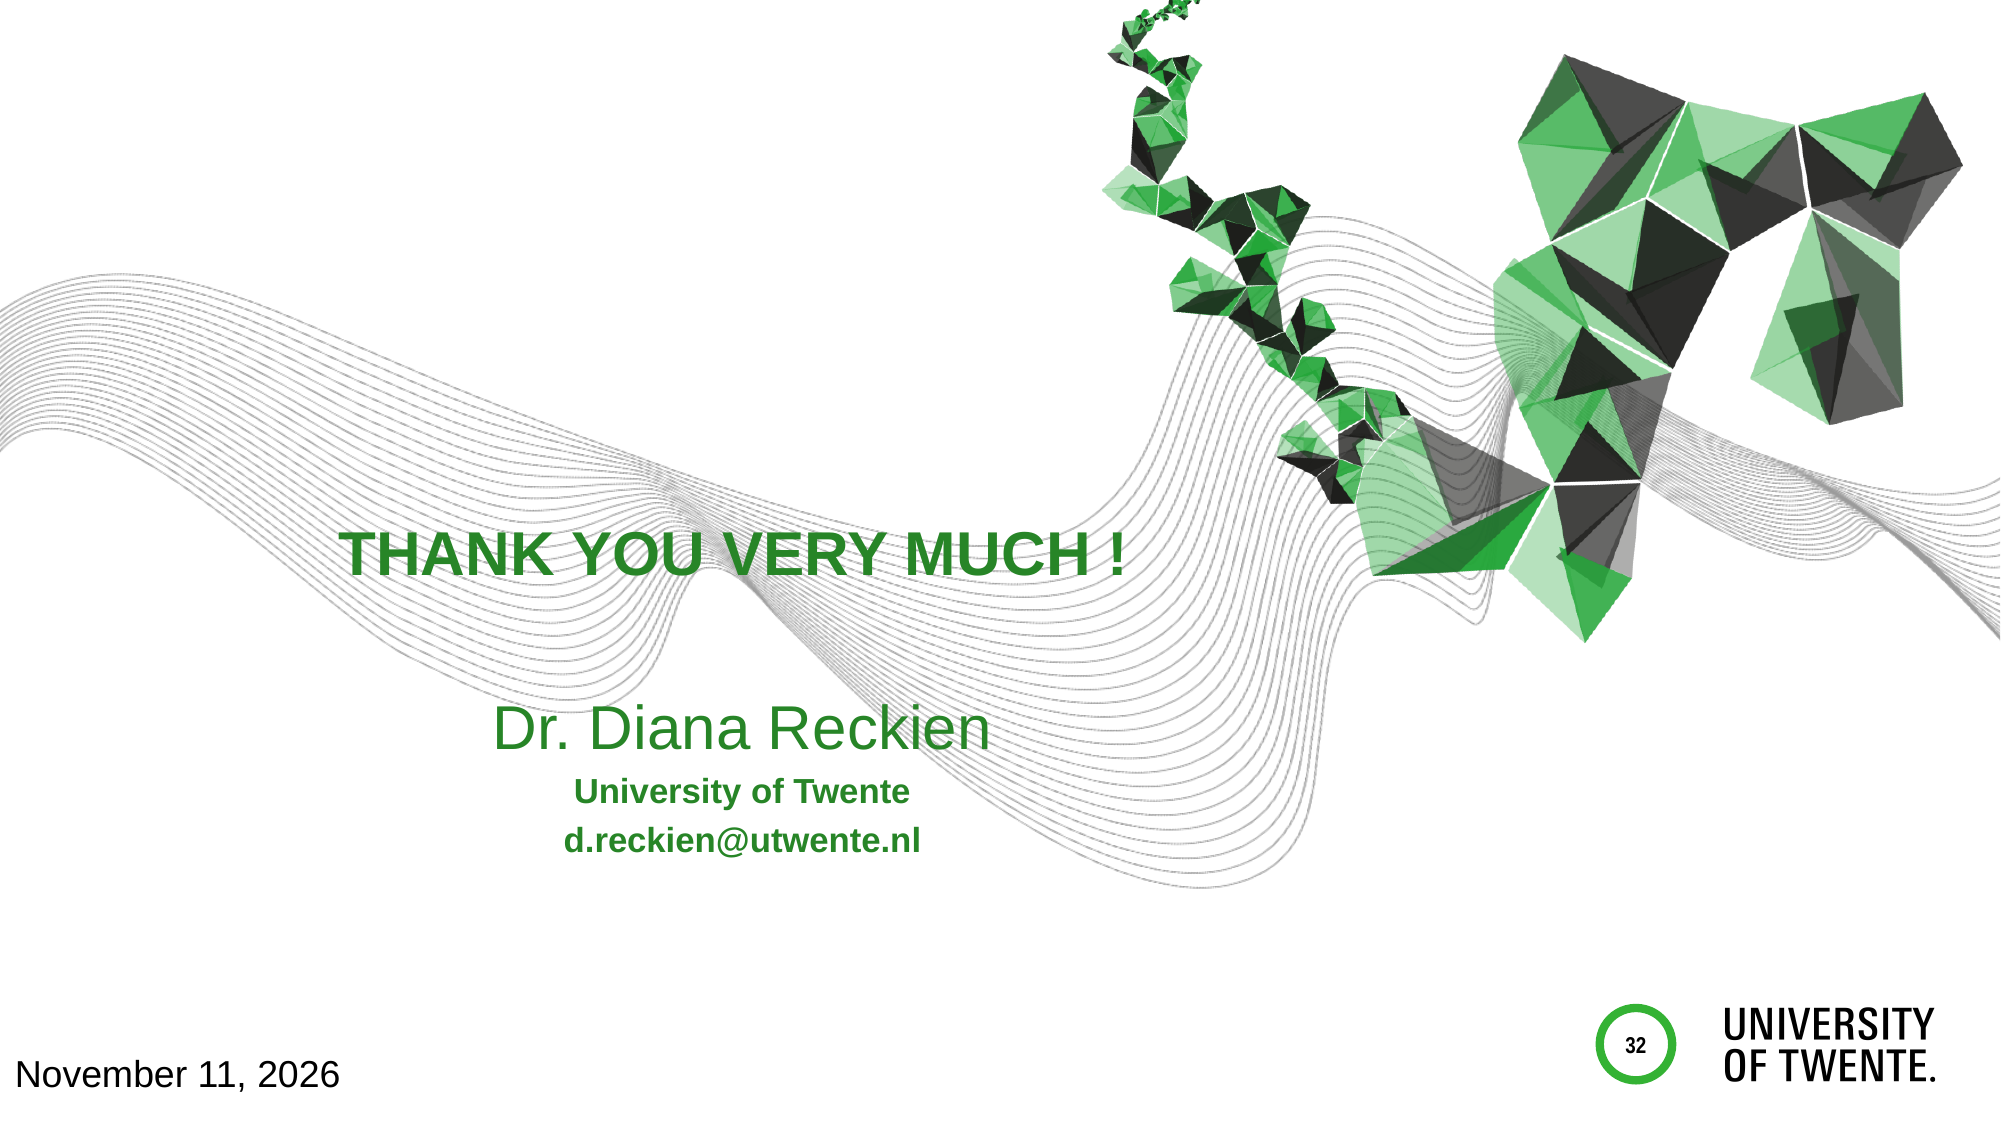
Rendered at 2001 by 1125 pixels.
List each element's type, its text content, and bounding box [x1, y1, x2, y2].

slide_number 32 [1595, 1003, 1677, 1085]
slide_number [0, 1042, 552, 1103]
text_box THANK YOU VERY MUCH ! Dr. Diana Reckien University of Twente d.reckien@utwente.nl [190, 506, 1295, 867]
picture [0, 0, 2001, 1125]
